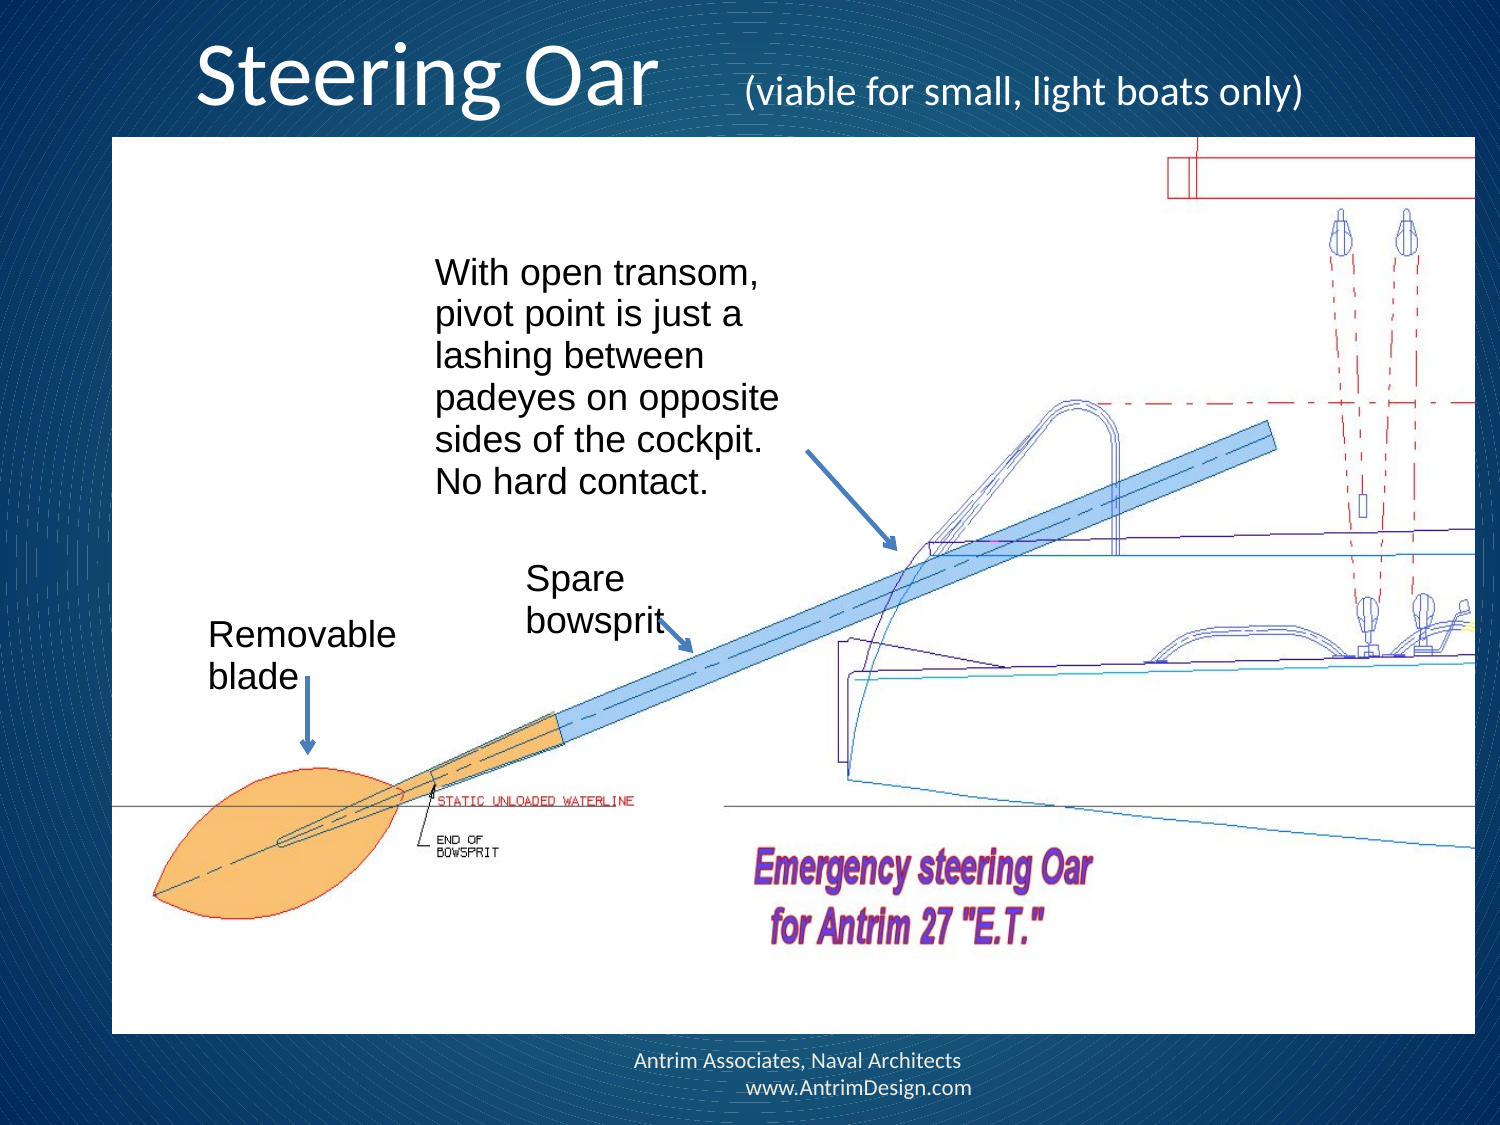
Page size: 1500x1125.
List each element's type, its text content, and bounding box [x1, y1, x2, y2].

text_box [806, 450, 898, 552]
title Steering Oar (viable for small, light boats only) [112, 0, 1388, 136]
footer Antrim Associates, Naval Architects www.AntrimDesign.com [512, 1042, 988, 1103]
picture [112, 137, 1476, 1034]
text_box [658, 618, 694, 654]
